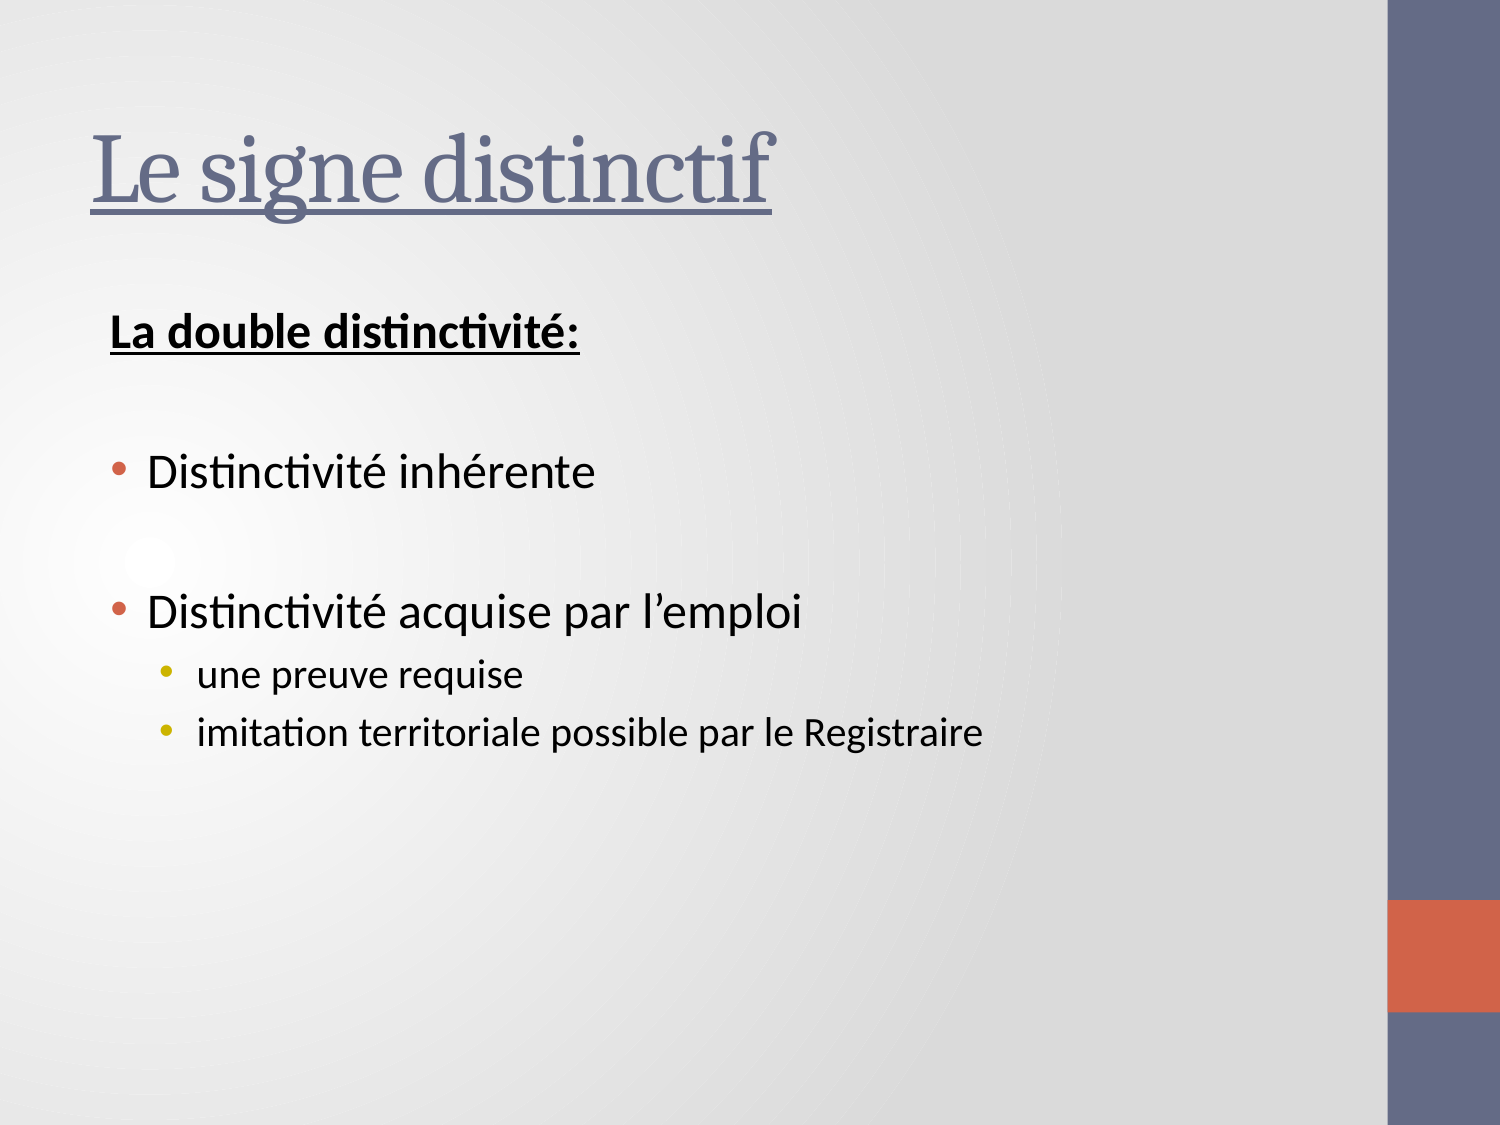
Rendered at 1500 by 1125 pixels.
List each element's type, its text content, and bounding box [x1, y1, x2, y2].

list La double distinctivité: Distinctivité inhérente Distinctivité acquise par l’emploi une preuve requise imitation territoriale possible par le Registraire [76, 290, 1327, 1079]
title Le signe distinctif [75, 45, 1325, 279]
